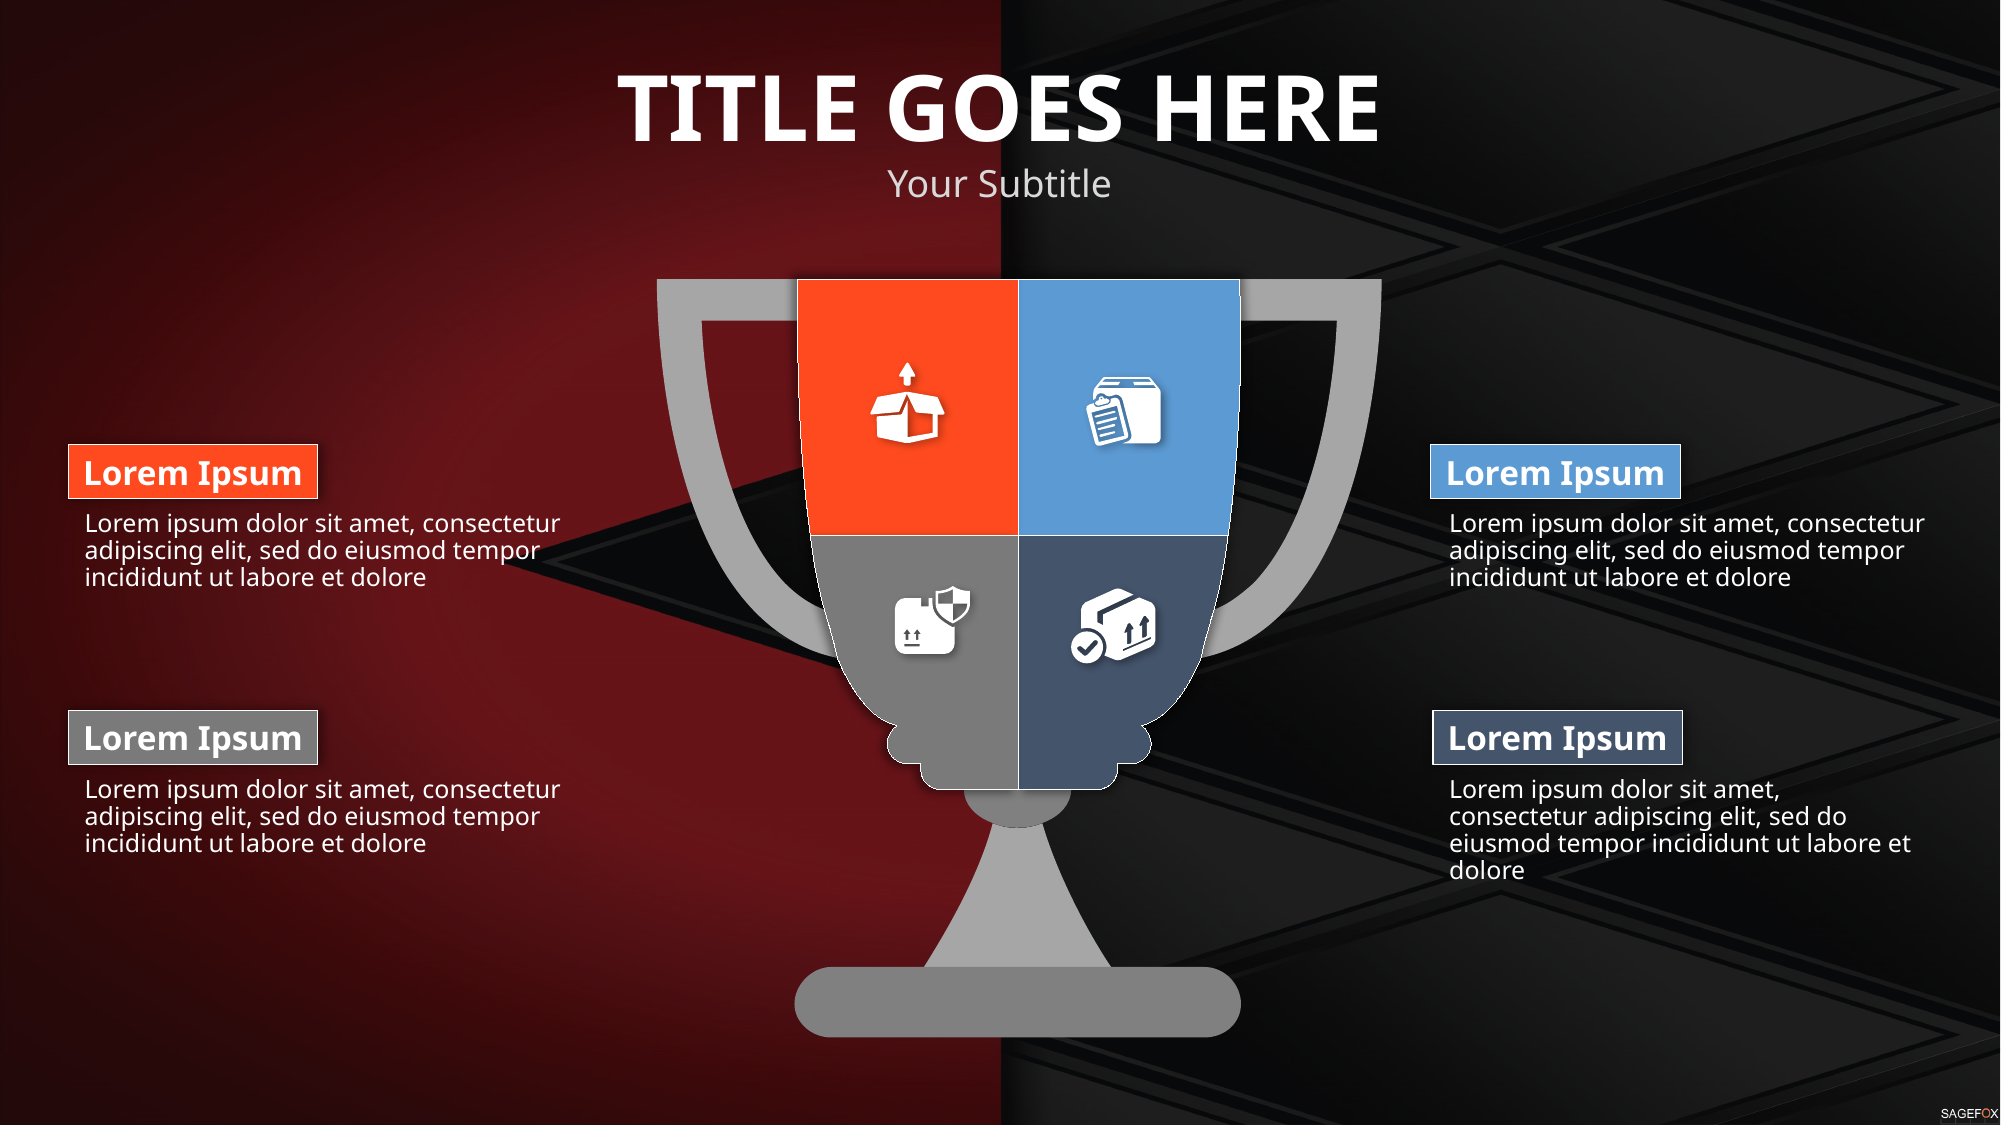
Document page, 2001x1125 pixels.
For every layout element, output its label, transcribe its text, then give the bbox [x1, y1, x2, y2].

text_box TITLE GOES HERE Your Subtitle [548, 42, 1452, 212]
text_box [652, 279, 1387, 1038]
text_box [1434, 443, 1960, 630]
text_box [69, 443, 595, 630]
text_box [69, 709, 595, 896]
picture [0, 0, 2001, 1125]
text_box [1434, 709, 1930, 896]
